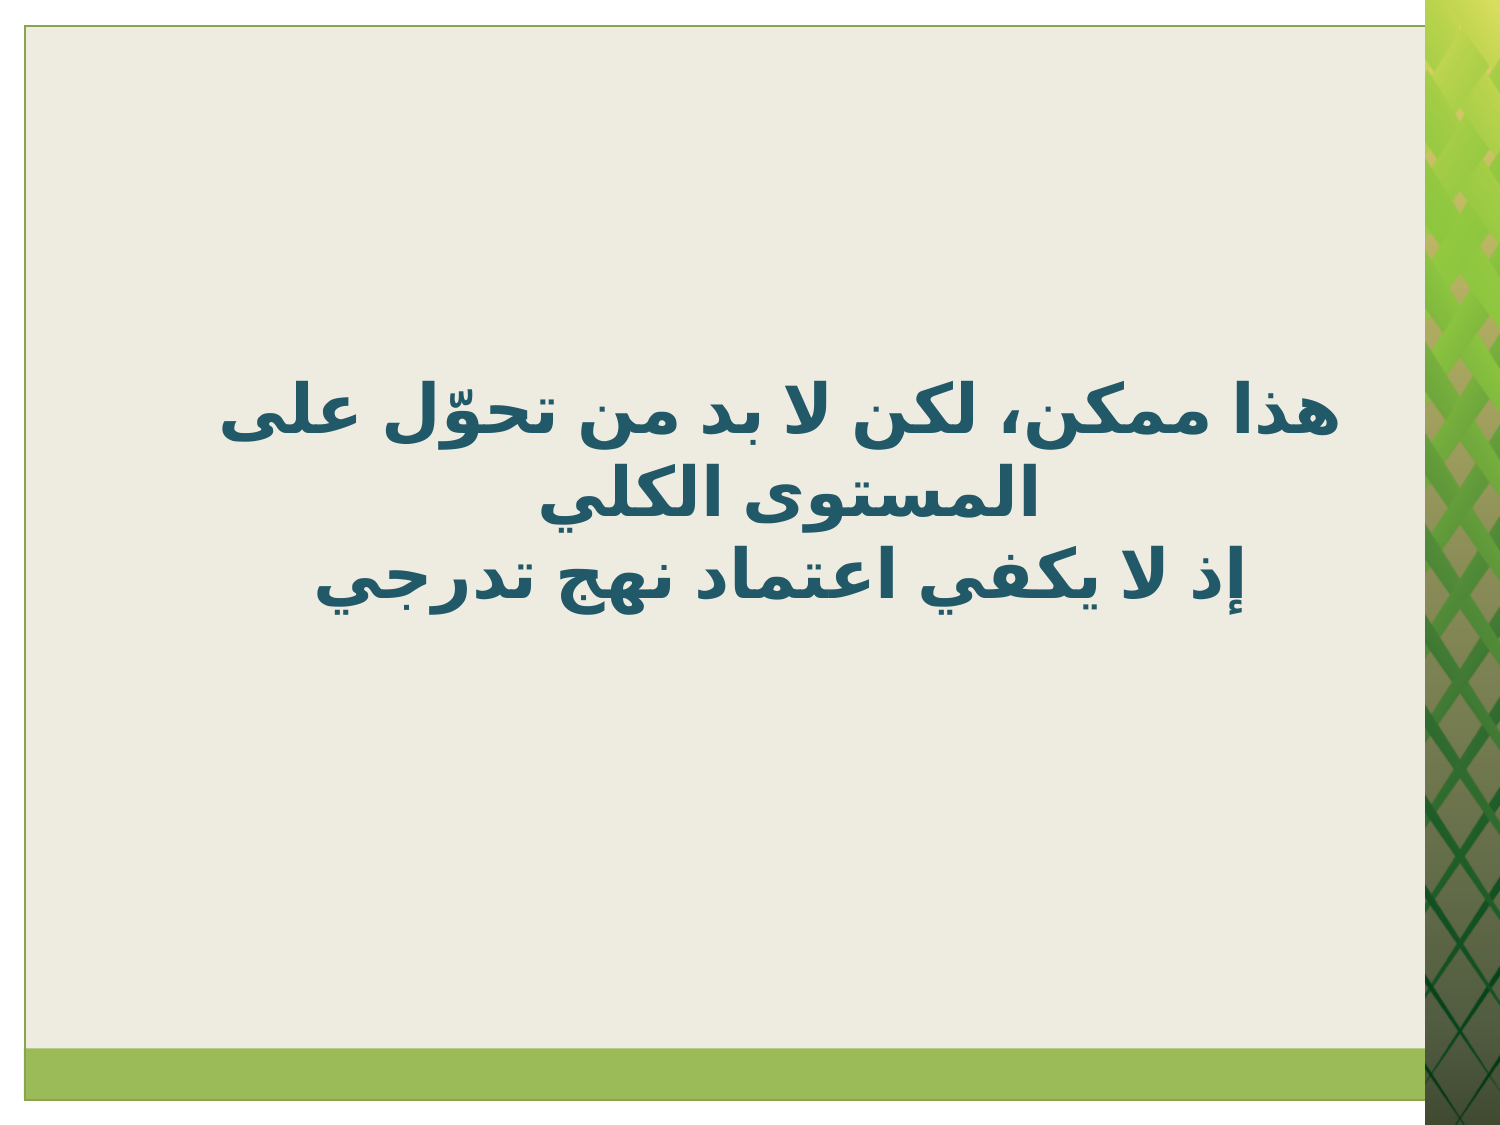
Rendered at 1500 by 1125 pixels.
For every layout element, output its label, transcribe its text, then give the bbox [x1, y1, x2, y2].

picture [1424, 0, 1500, 1125]
text_box هذا ممكن، لكن لا بد من تحوّل على المستوى الكلي إذ لا يكفي اعتماد نهج تدرجي [174, 87, 1388, 700]
